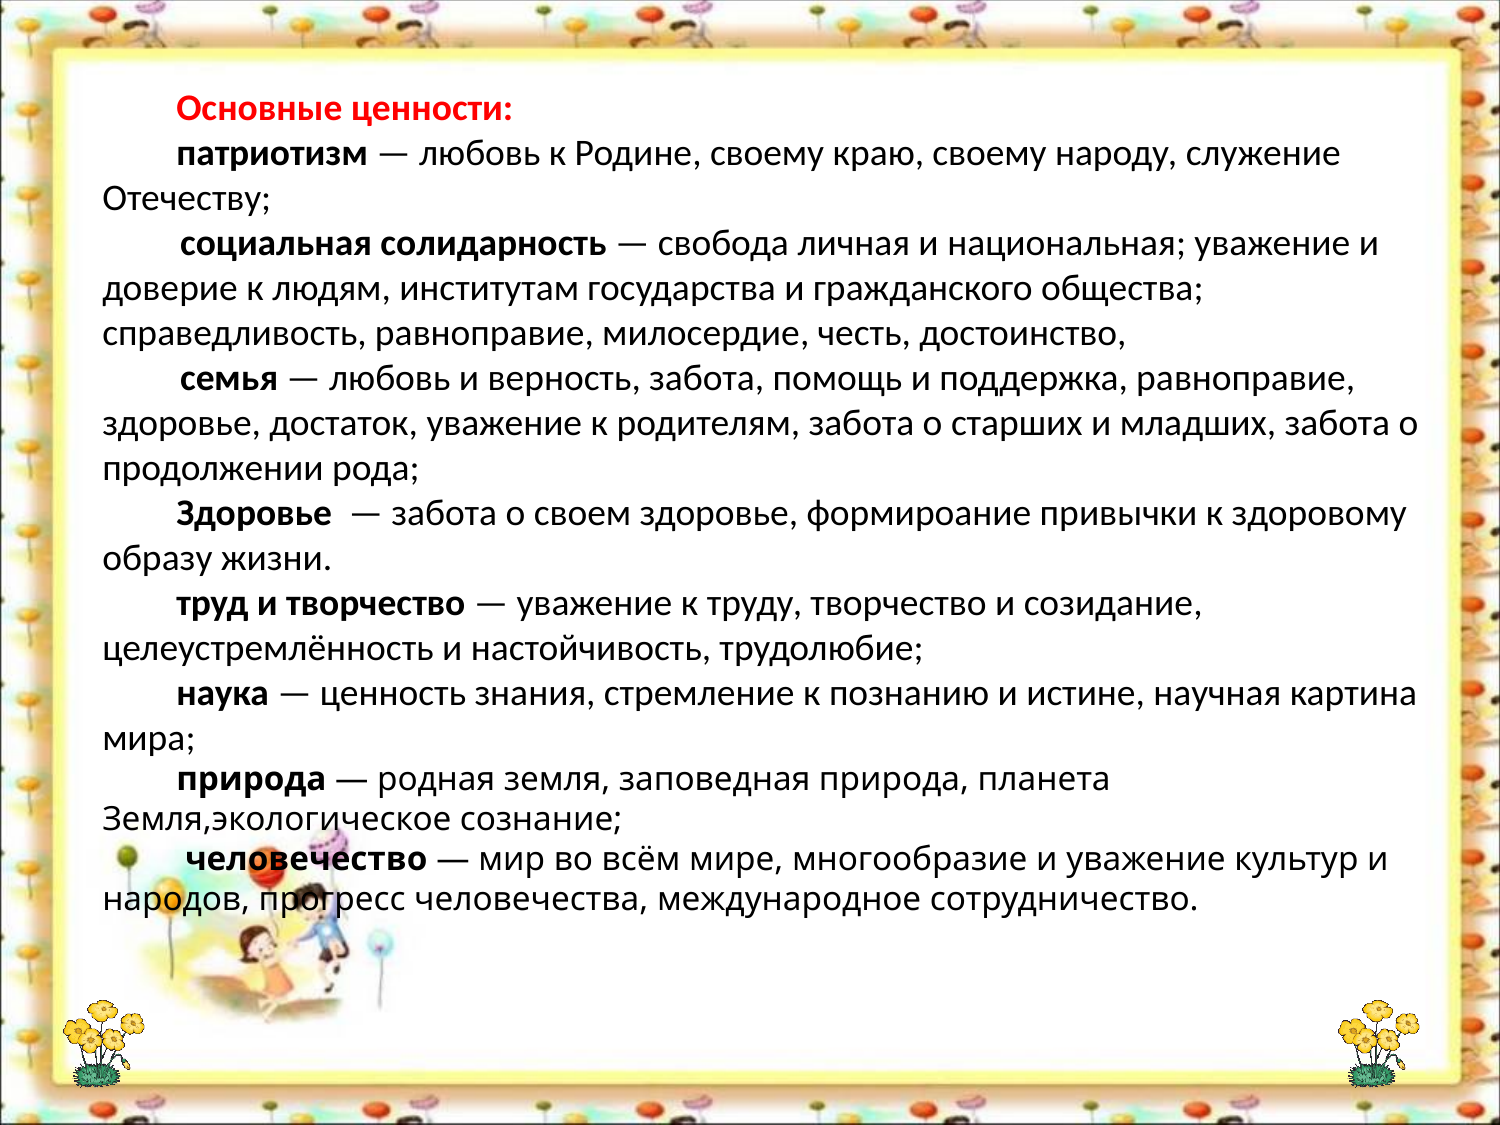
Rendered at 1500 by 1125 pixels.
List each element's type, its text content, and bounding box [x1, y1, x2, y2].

picture [0, 0, 1500, 1125]
text_box Основные ценности: патриотизм — любовь к Родине, своему краю, своему народу, служение Отечеству; социальная солидарность — свобода личная и национальная; уважение и доверие к людям, институтам государства и гражданского общества; справедливость, равноправие, милосердие, честь, достоинство, семья — любовь и верность, забота, помощь и поддержка, равноправие, здоровье, достаток, уважение к родителям, забота о старших и младших, забота о продолжении рода; Здоровье — забота о своем здоровье, формироание привычки к здоровому образу жизни. труд и творчество — уважение к труду, творчество и созидание, целеустремлённость и настойчивость, трудолюбие; наука — ценность знания, стремление к познанию и истине, научная картина мира; природа — родная земля, заповедная природа, планета Земля,экологическое сознание; человечество — мир во всём мире, многообразие и уважение культур и народов, прогресс человечества, международное сотрудничество. [87, 74, 1450, 965]
